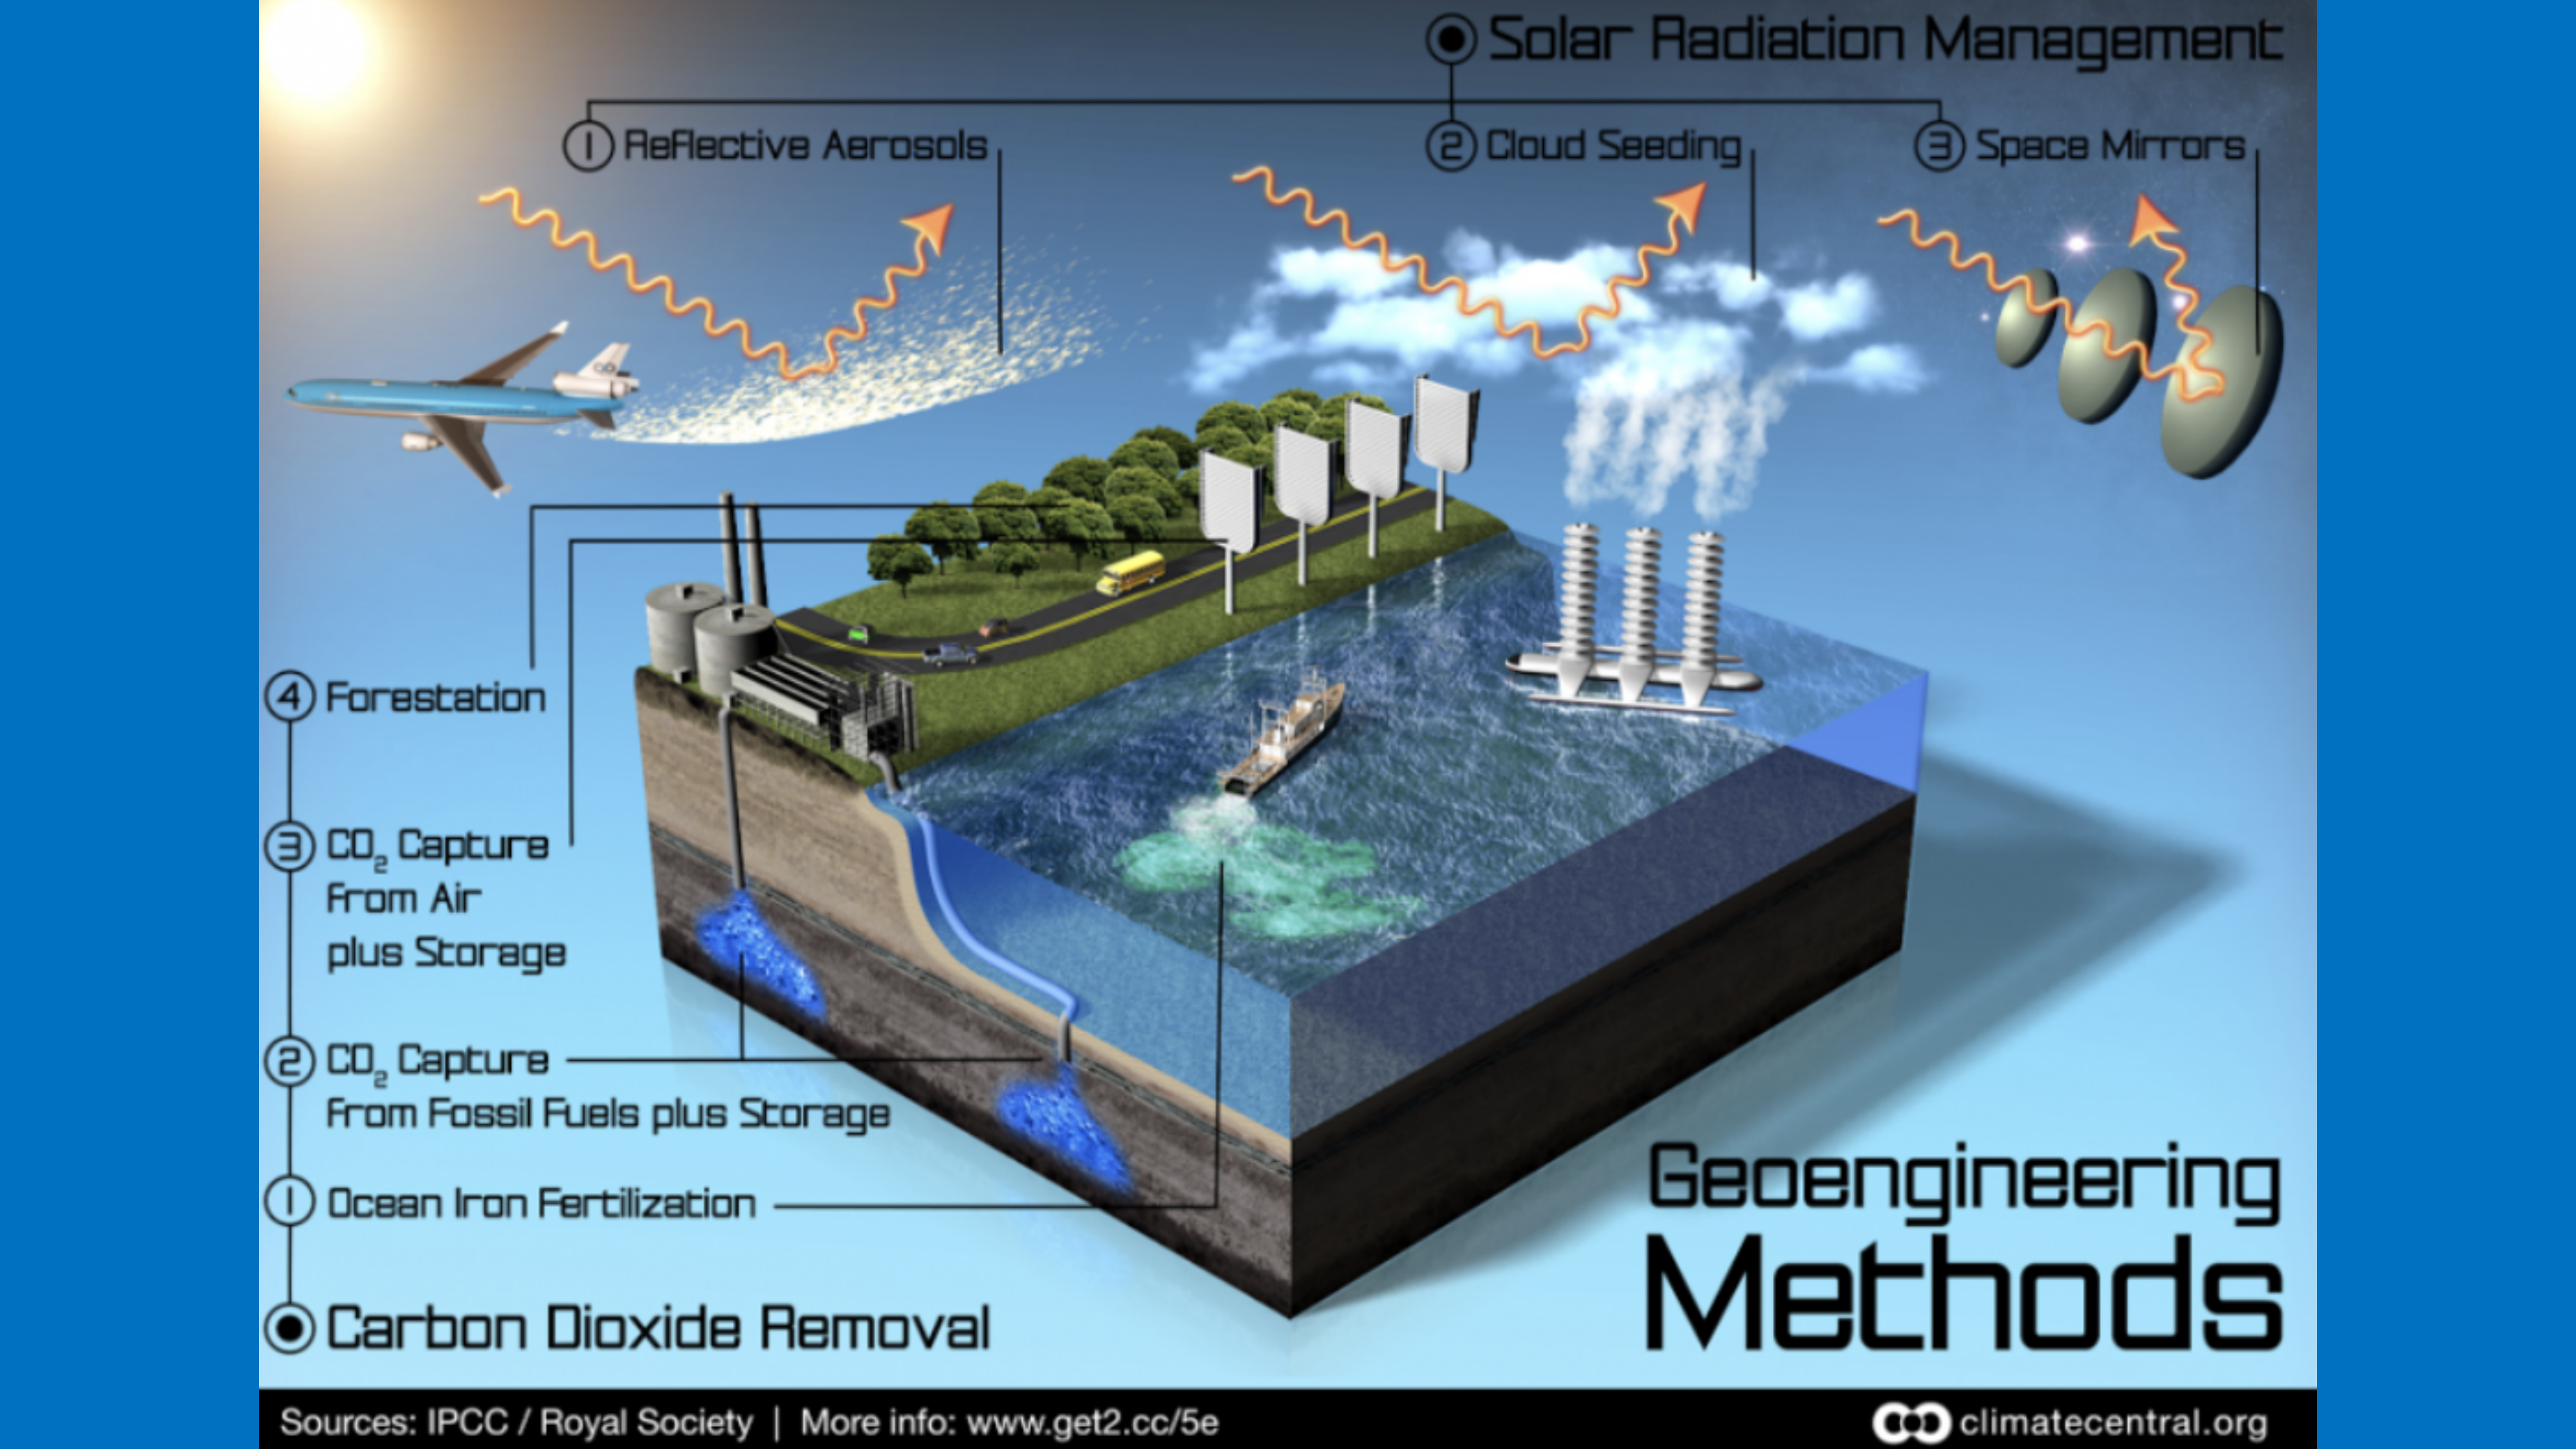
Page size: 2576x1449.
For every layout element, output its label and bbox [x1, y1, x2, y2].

picture [258, 0, 2317, 1449]
